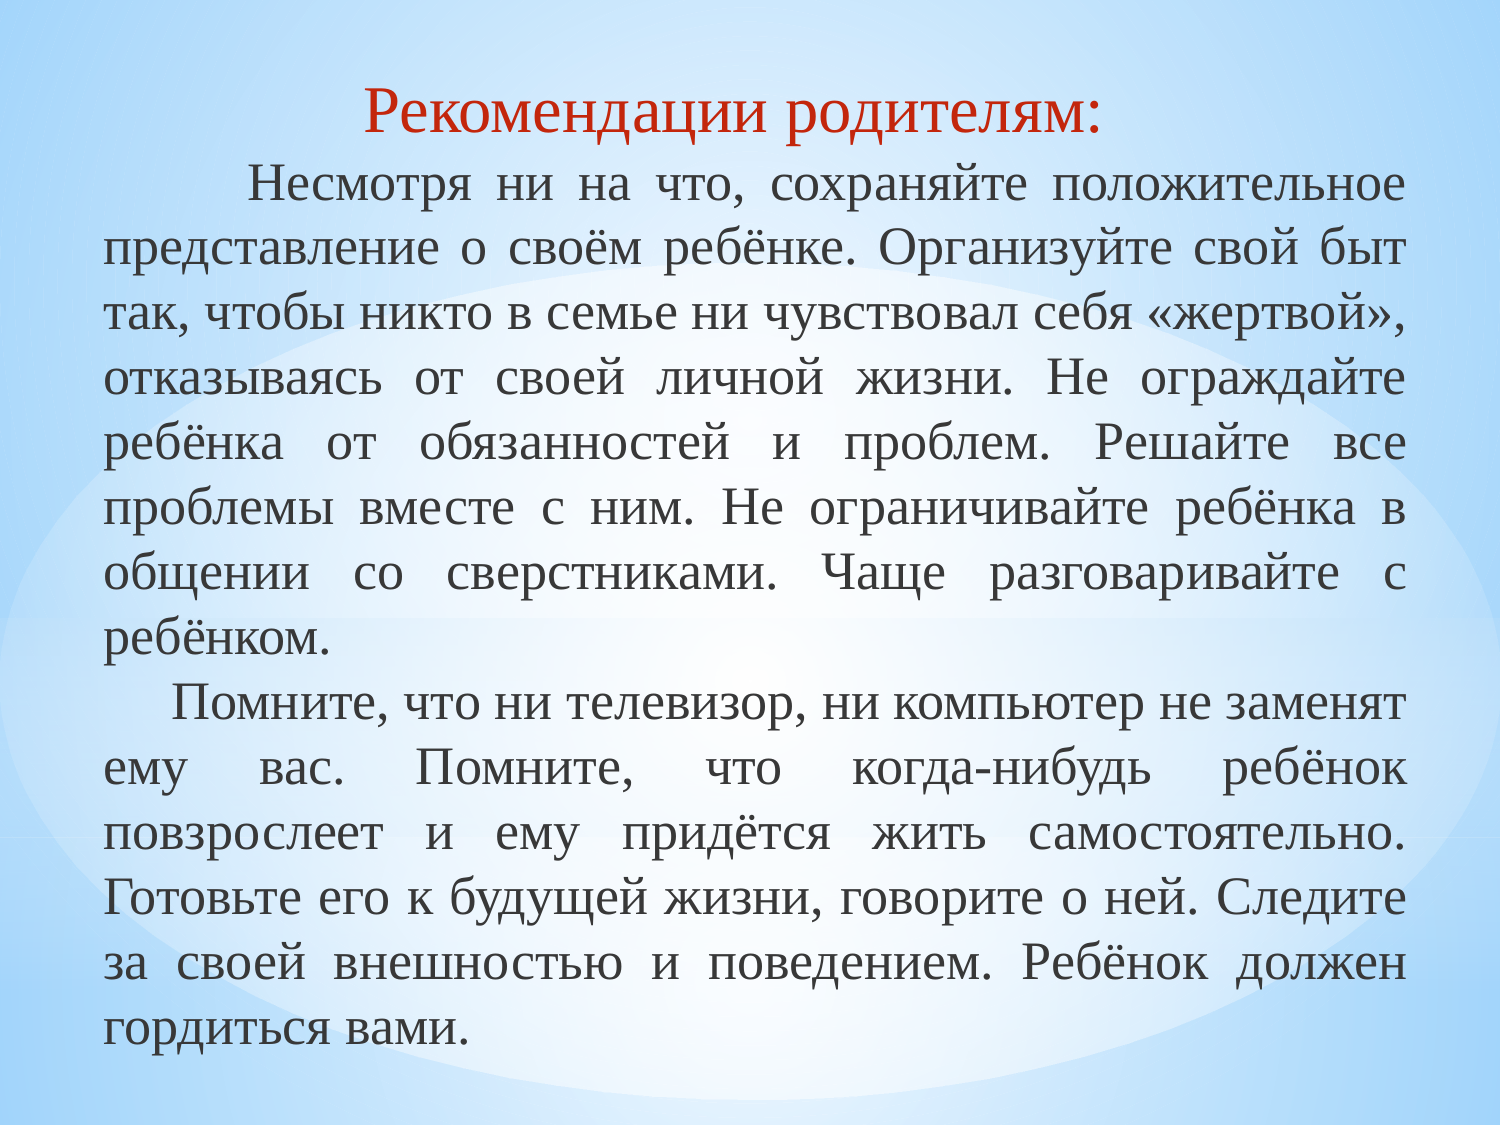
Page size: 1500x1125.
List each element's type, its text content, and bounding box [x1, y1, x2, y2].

text_box Рекомендации родителям: Несмотря ни на что, сохраняйте положительное представление о своём ребёнке. Организуйте свой быт так, чтобы никто в семье ни чувствовал себя «жертвой», отказываясь от своей личной жизни. Не ограждайте ребёнка от обязанностей и проблем. Решайте все проблемы вместе с ним. Не ограничивайте ребёнка в общении со сверстниками. Чаще разговаривайте с ребёнком. Помните, что ни телевизор, ни компьютер не заменят ему вас. Помните, что когда-нибудь ребёнок повзрослеет и ему придётся жить самостоятельно. Готовьте его к будущей жизни, говорите о ней. Следите за своей внешностью и поведением. Ребёнок должен гордиться вами. [88, 58, 1424, 1063]
